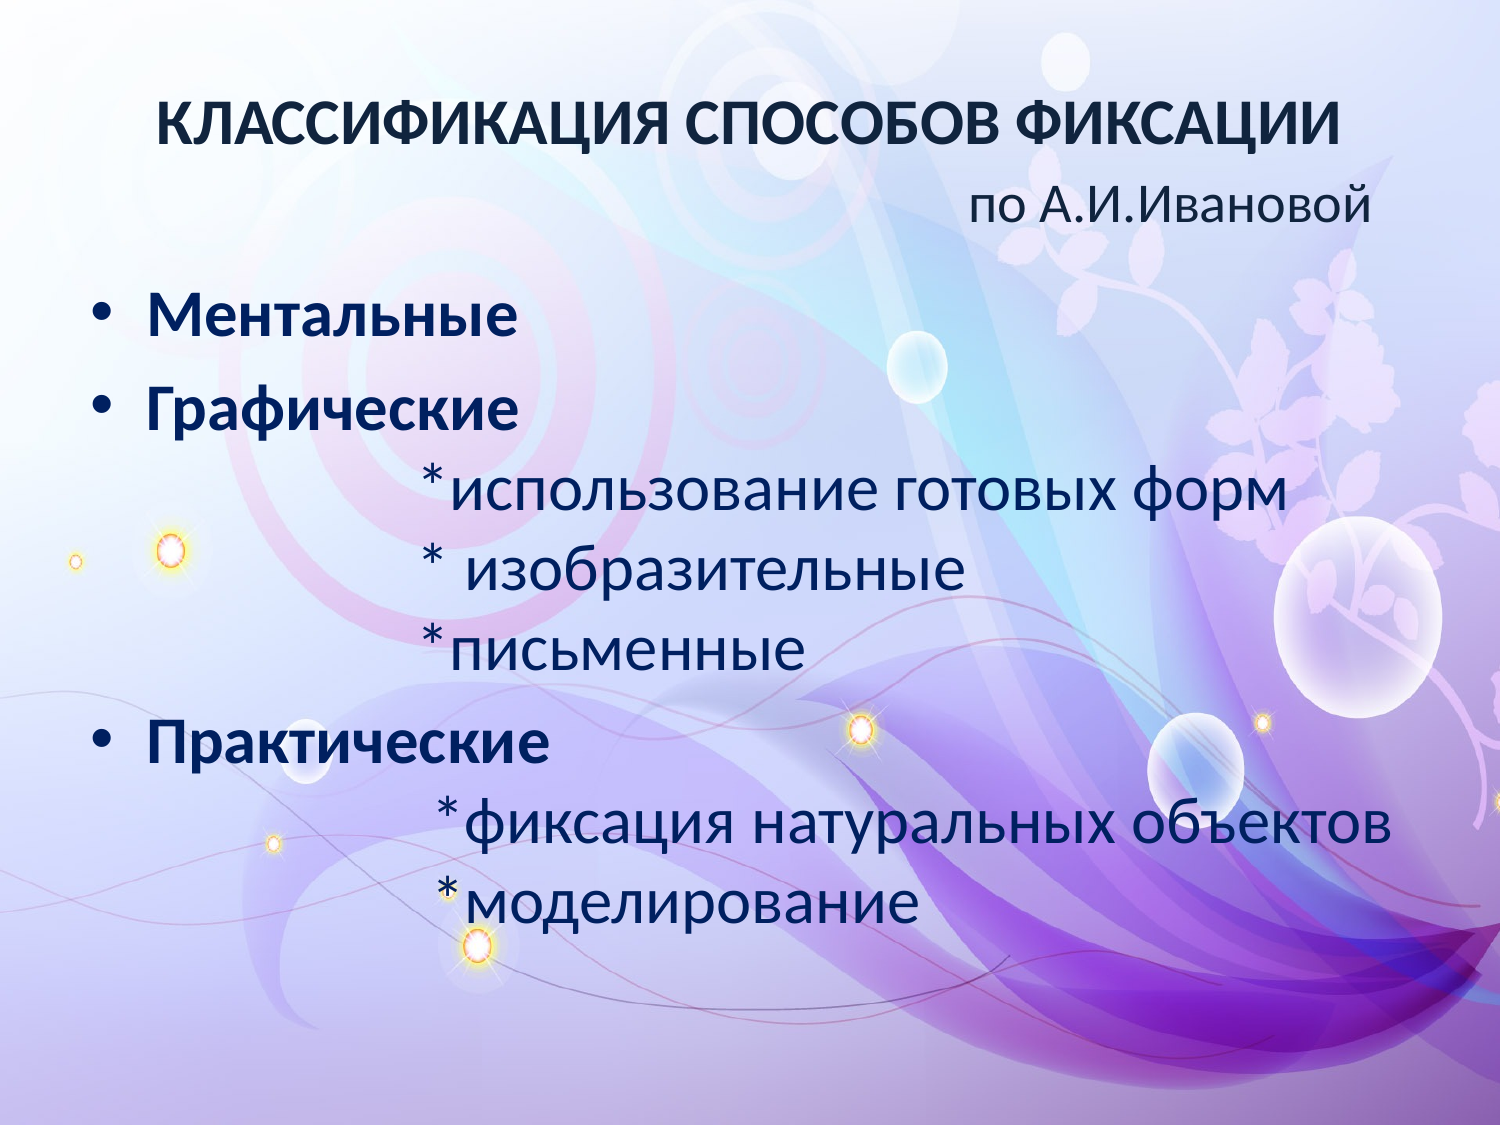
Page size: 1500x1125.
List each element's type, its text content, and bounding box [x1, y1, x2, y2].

title КЛАССИФИКАЦИЯ СПОСОБОВ ФИКСАЦИИ по А.И.Ивановой [75, 45, 1425, 262]
list Ментальные Графические *использование готовых форм * изобразительные *письменные Практические *фиксация натуральных объектов *моделирование [75, 262, 1425, 1005]
picture [0, 0, 1500, 1125]
